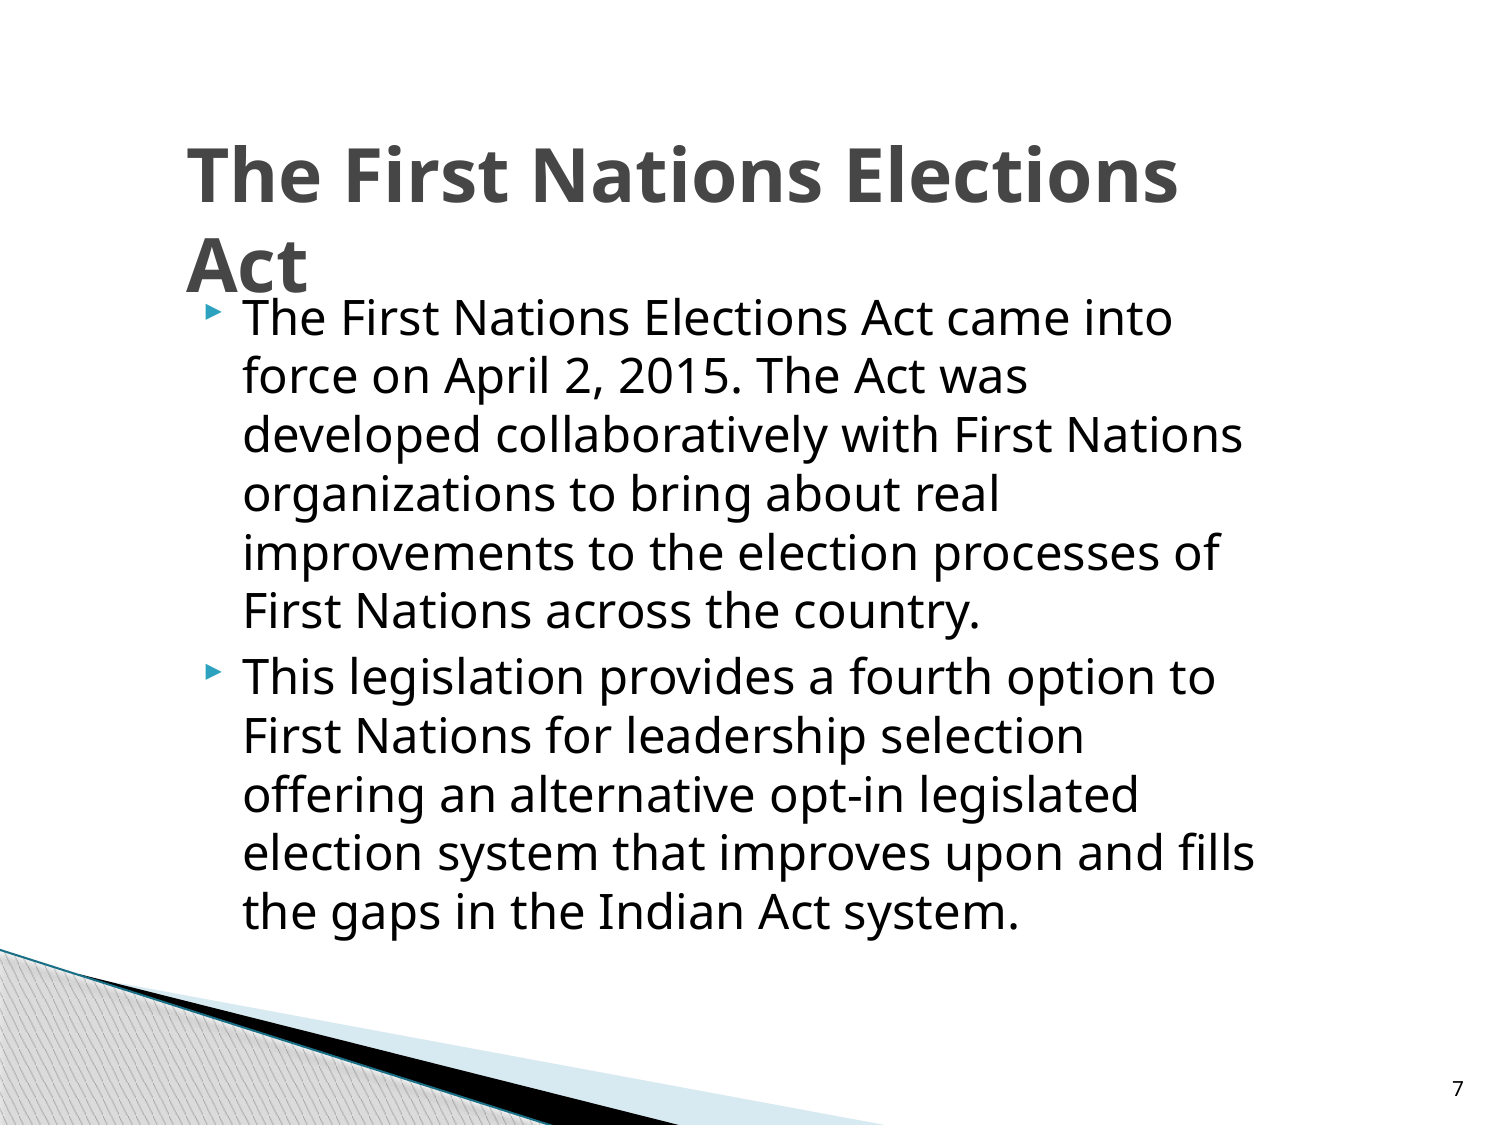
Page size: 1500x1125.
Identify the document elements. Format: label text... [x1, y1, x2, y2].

title The First Nations Elections Act [171, 168, 1324, 268]
slide_number 7 [1418, 1051, 1479, 1112]
list The First Nations Elections Act came into force on April 2, 2015. The Act was developed collaboratively with First Nations organizations to bring about real improvements to the election processes of First Nations across the country. This legislation provides a fourth option to First Nations for leadership selection offering an alternative opt-in legislated election system that improves upon and fills the gaps in the Indian Act system. [171, 278, 1283, 957]
